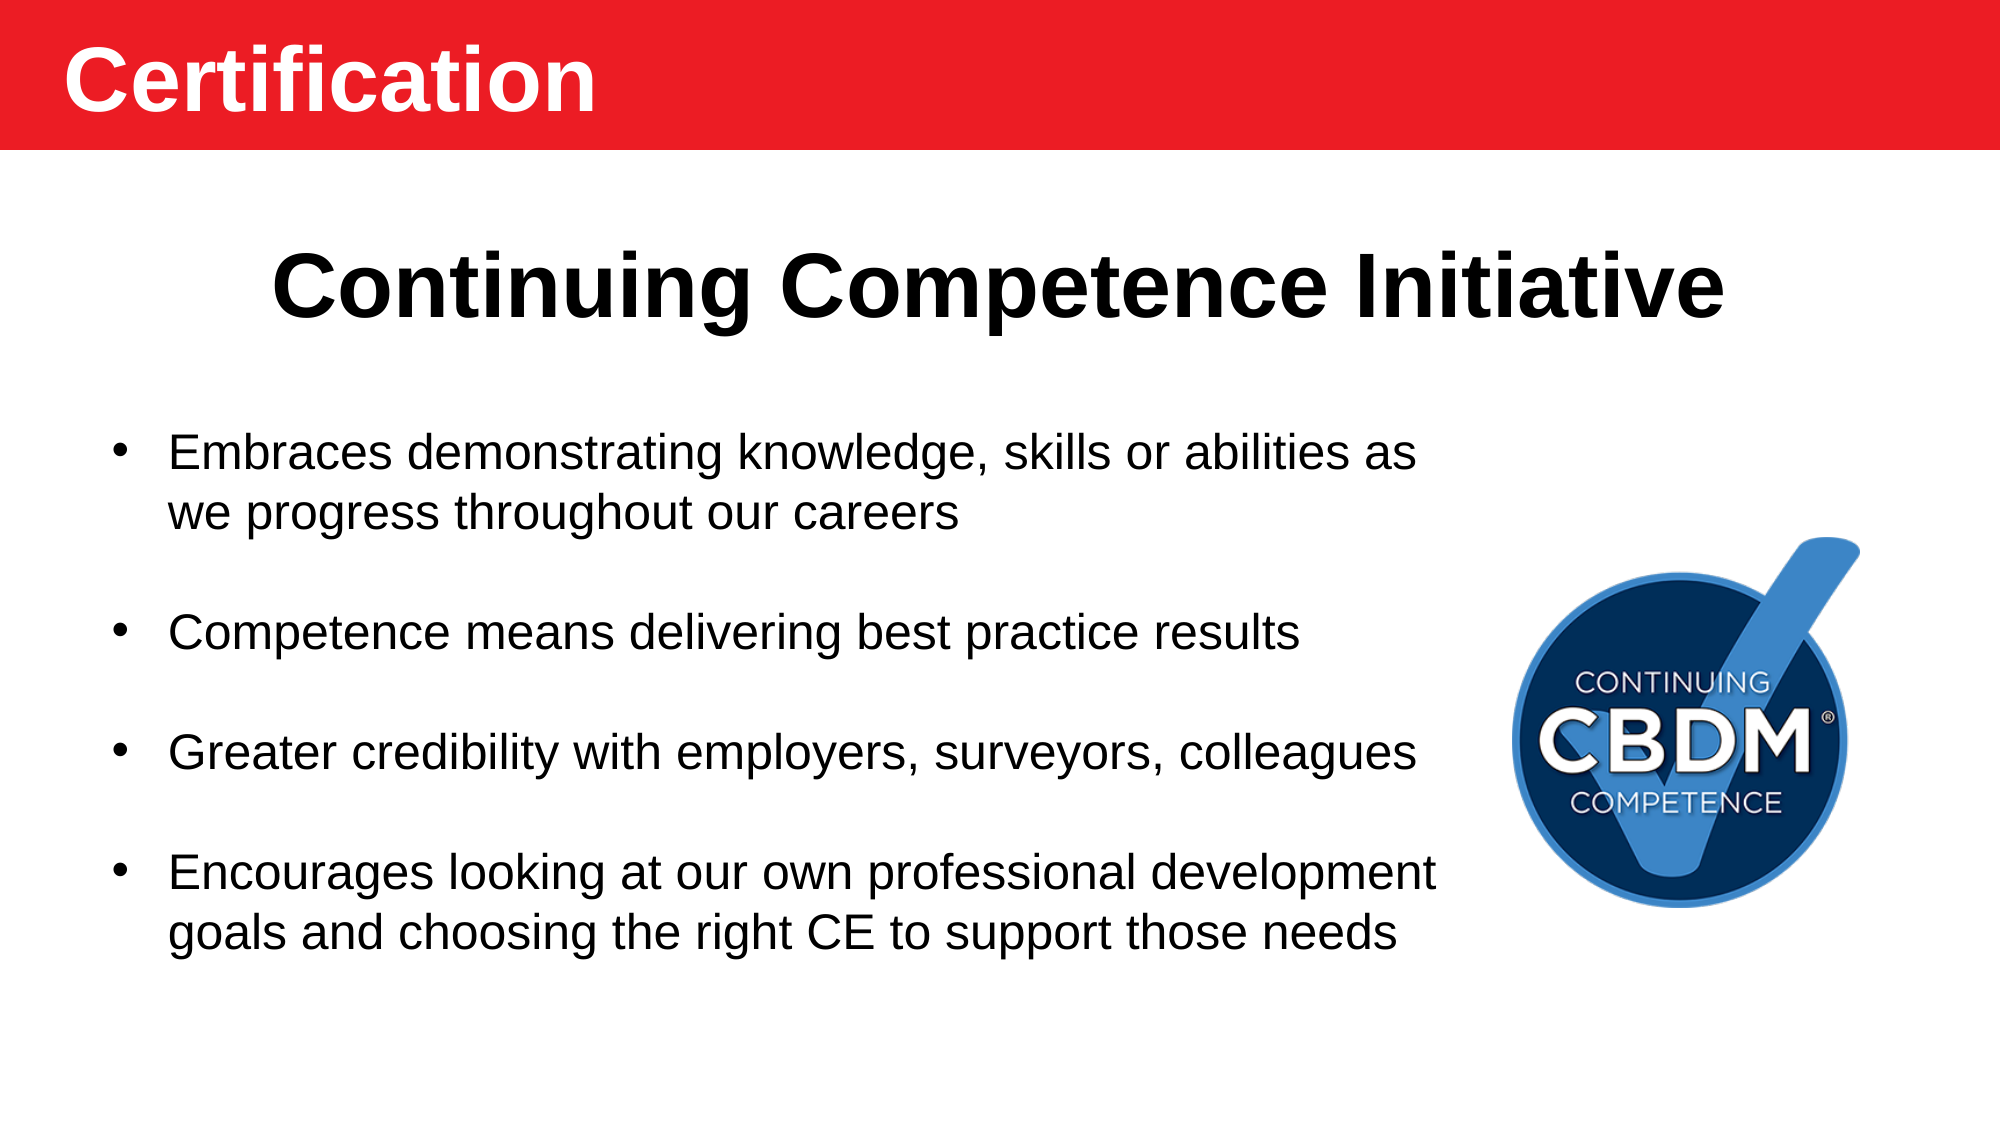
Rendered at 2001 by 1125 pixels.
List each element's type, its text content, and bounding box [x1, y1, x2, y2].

text_box [0, 0, 2000, 152]
picture [1512, 537, 1860, 908]
text_box Embraces demonstrating knowledge, skills or abilities as we progress throughout our careers Competence means delivering best practice results Greater credibility with employers, surveyors, colleagues Encourages looking at our own professional development goals and choosing the right CE to support those needs [96, 411, 1475, 967]
text_box Certification [49, 18, 1325, 132]
title Continuing Competence Initiative [161, 209, 1840, 353]
